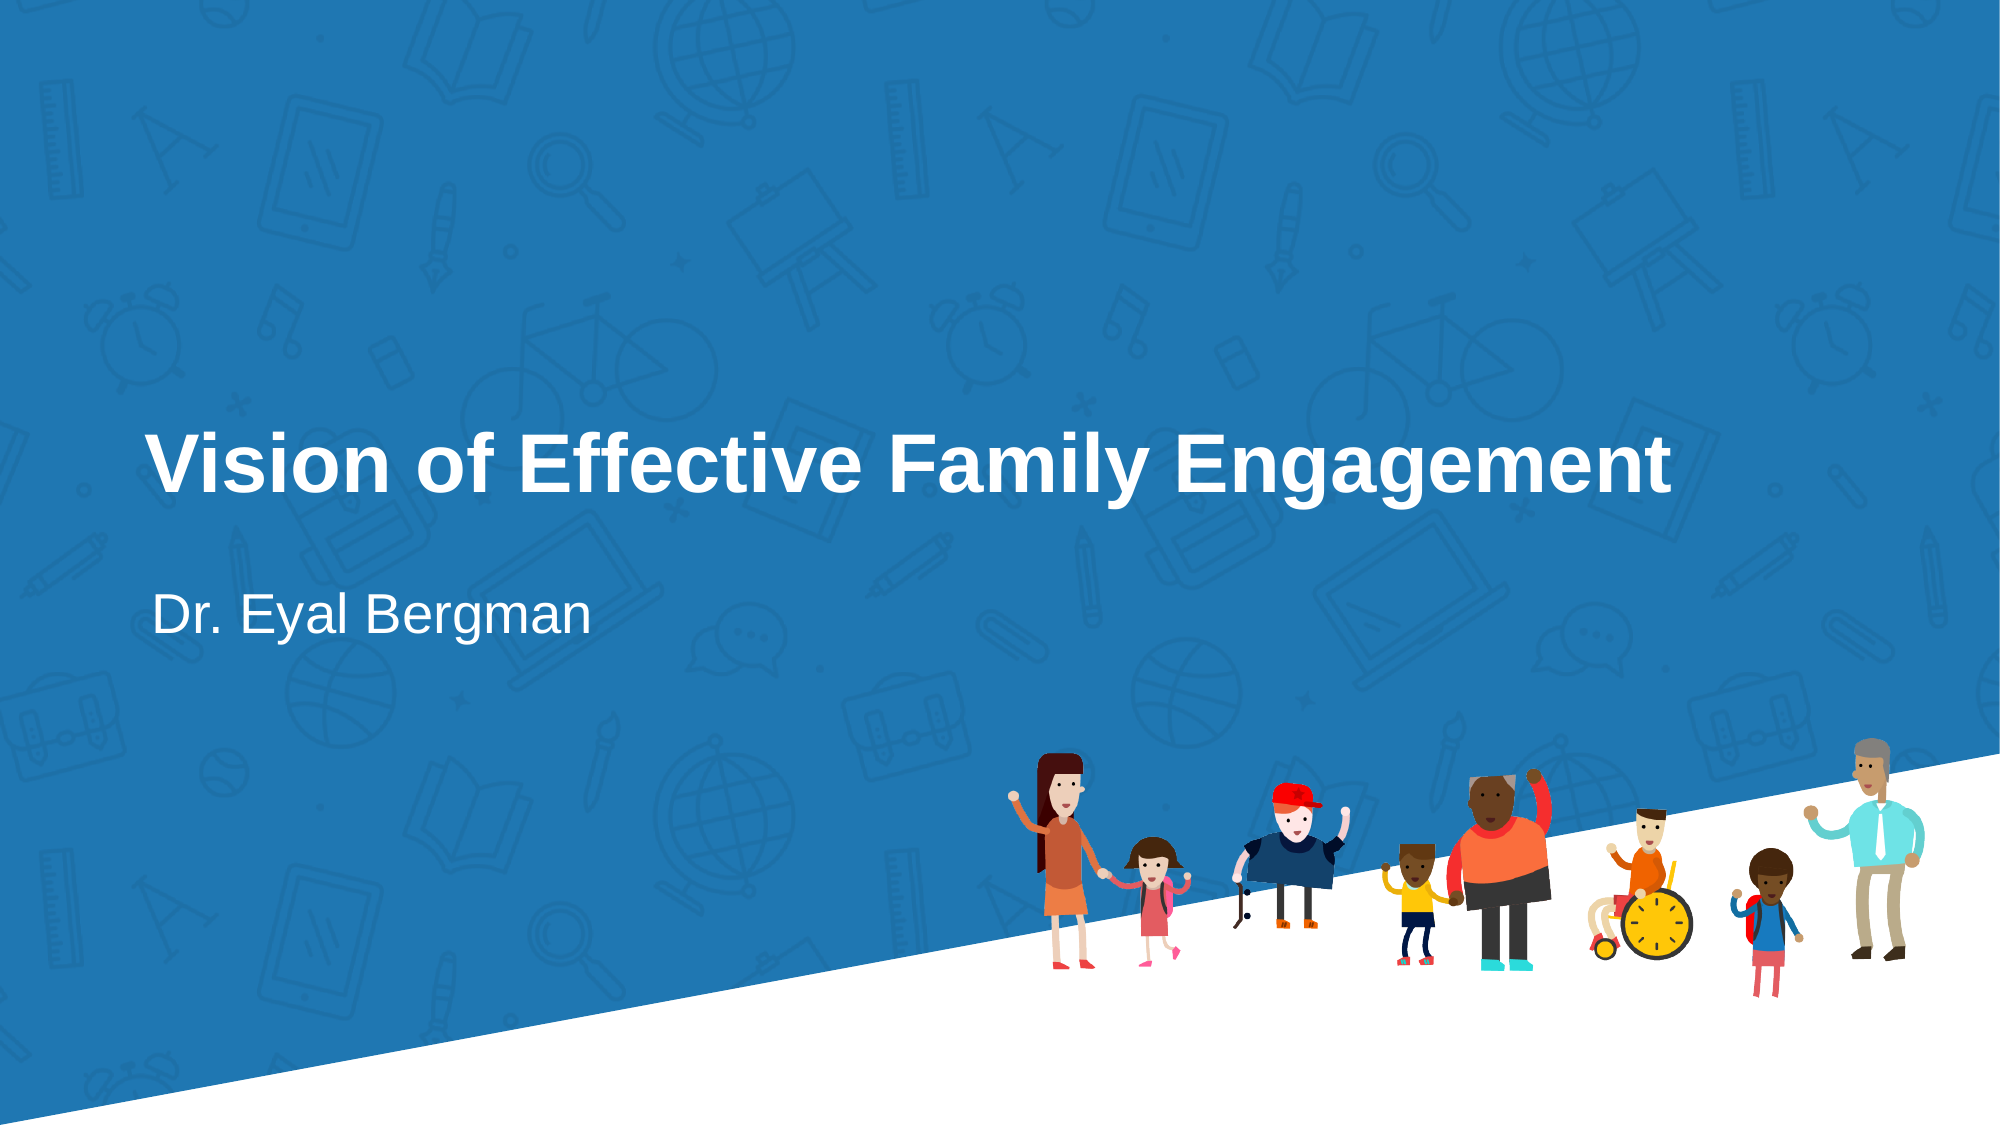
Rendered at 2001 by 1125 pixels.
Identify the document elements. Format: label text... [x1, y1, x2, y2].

text_box Dr. Eyal Bergman [136, 562, 923, 660]
picture [0, 0, 2000, 1125]
title Vision of Effective Family Engagement [136, 308, 1800, 518]
